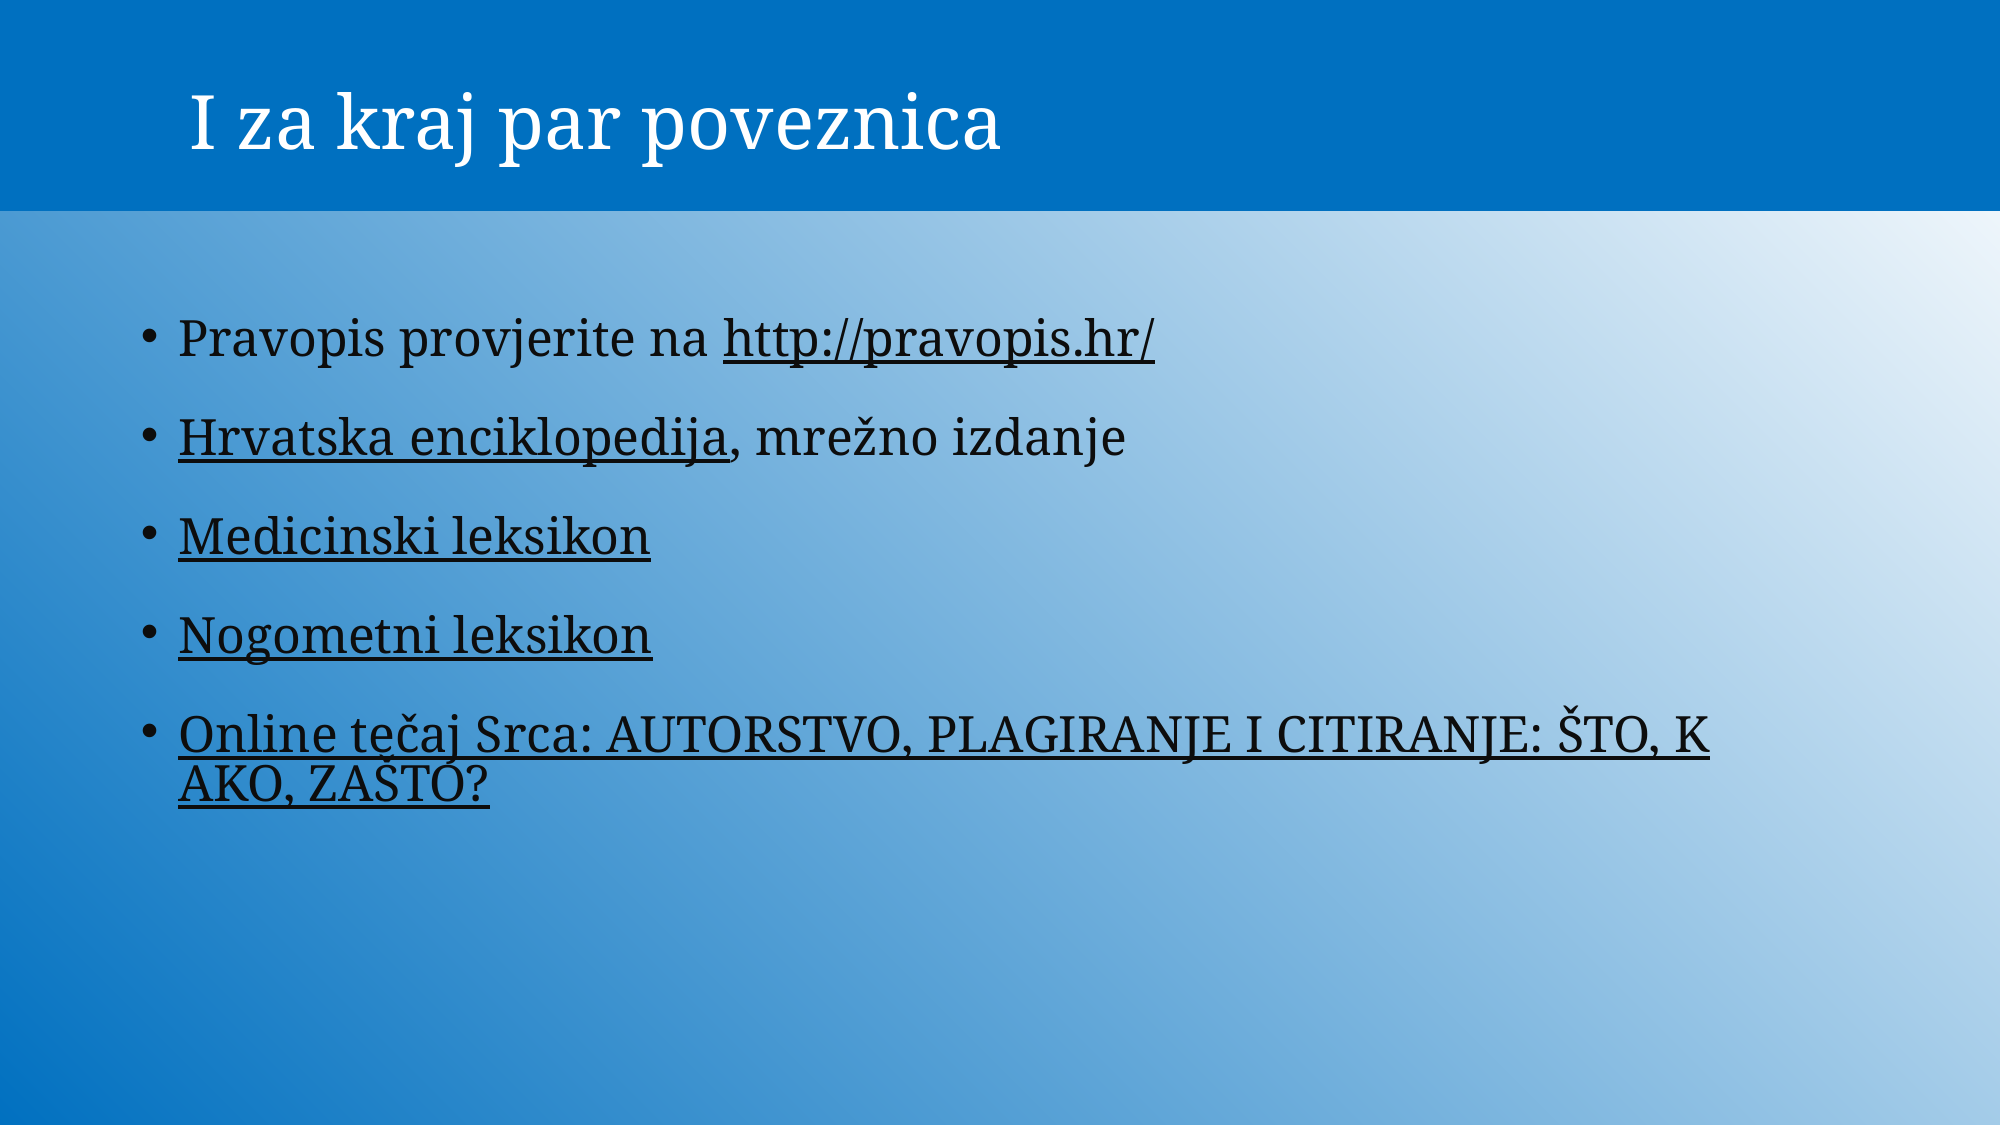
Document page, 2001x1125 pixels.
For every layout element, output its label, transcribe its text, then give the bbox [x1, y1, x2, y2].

text_box [0, 0, 2000, 211]
title I za kraj par poveznica [174, 16, 1825, 234]
list Pravopis provjerite na http://pravopis.hr/ Hrvatska enciklopedija, mrežno izdanje Medicinski leksikon Nogometni leksikon Online tečaj Srca: AUTORSTVO, PLAGIRANJE I CITIRANJE: ŠTO, KAKO, ZAŠTO? [125, 299, 1750, 1050]
